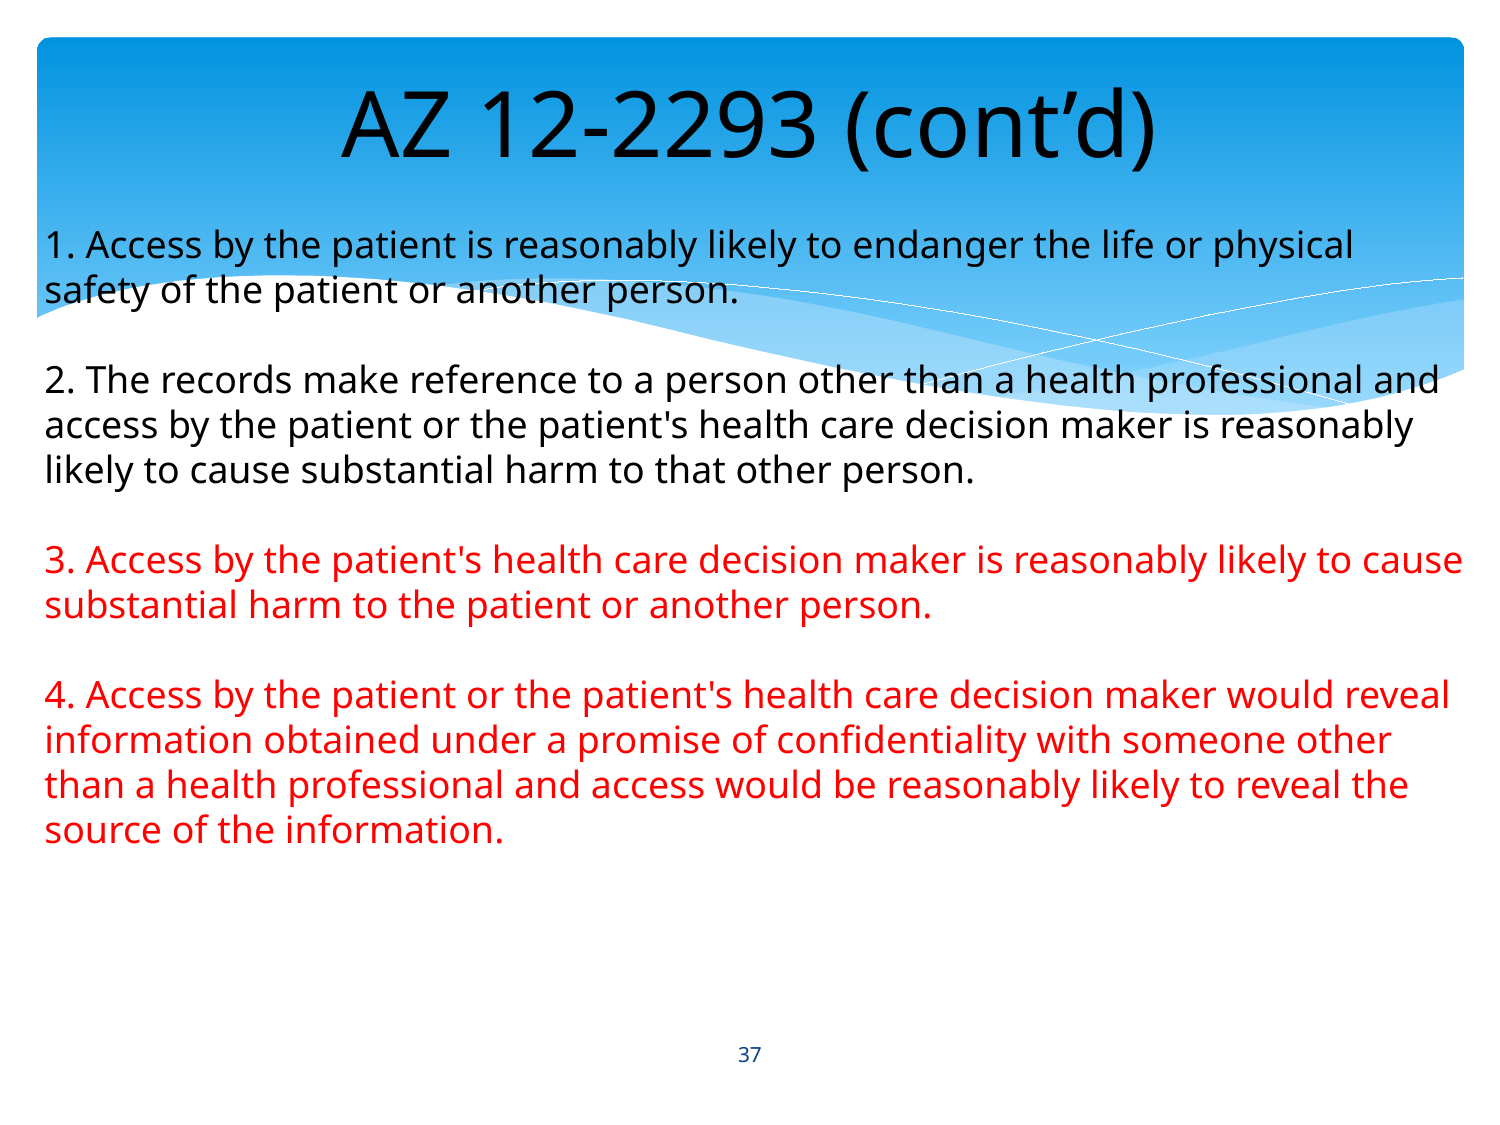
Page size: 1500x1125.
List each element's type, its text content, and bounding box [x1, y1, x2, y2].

text_box 1. Access by the patient is reasonably likely to endanger the life or physical safety of the patient or another person. 2. The records make reference to a person other than a health professional and access by the patient or the patient's health care decision maker is reasonably likely to cause substantial harm to that other person. 3. Access by the patient's health care decision maker is reasonably likely to cause substantial harm to the patient or another person. 4. Access by the patient or the patient's health care decision maker would reveal information obtained under a promise of confidentiality with someone other than a health professional and access would be reasonably likely to reveal the source of the information. [29, 123, 1482, 858]
slide_number 37 [654, 1025, 846, 1086]
title AZ 12-2293 (cont’d) [75, 55, 1425, 186]
